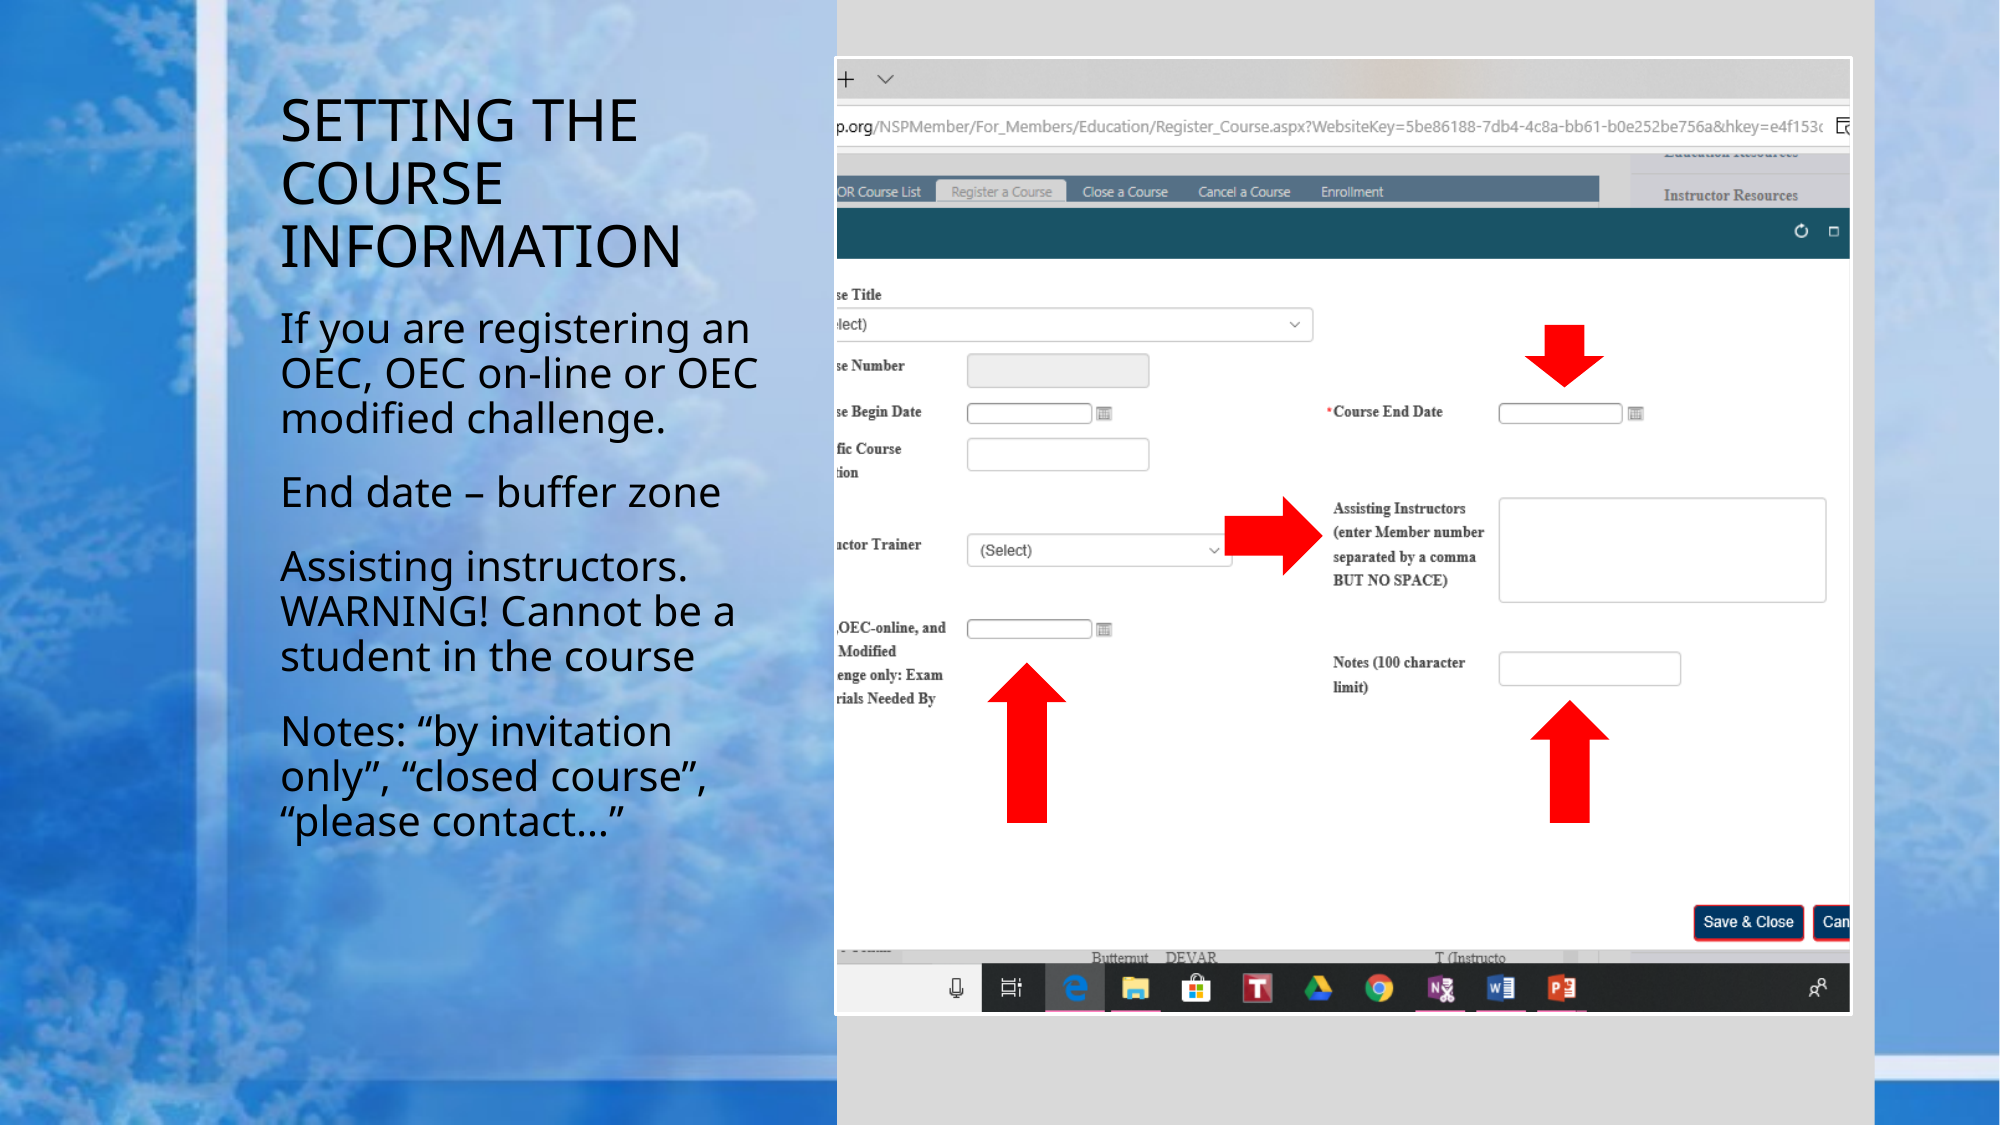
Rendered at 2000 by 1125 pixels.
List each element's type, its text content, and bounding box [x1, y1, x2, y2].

title Setting the course information [265, 62, 806, 288]
picture [1875, 0, 2000, 1125]
picture [0, 0, 837, 1125]
picture [836, 59, 1850, 1013]
list If you are registering an OEC, OEC on-line or OEC modified challenge. End date – buffer zone Assisting instructors. WARNING! Cannot be a student in the course Notes: “by invitation only”, “closed course”, “please contact…” [265, 299, 806, 1013]
